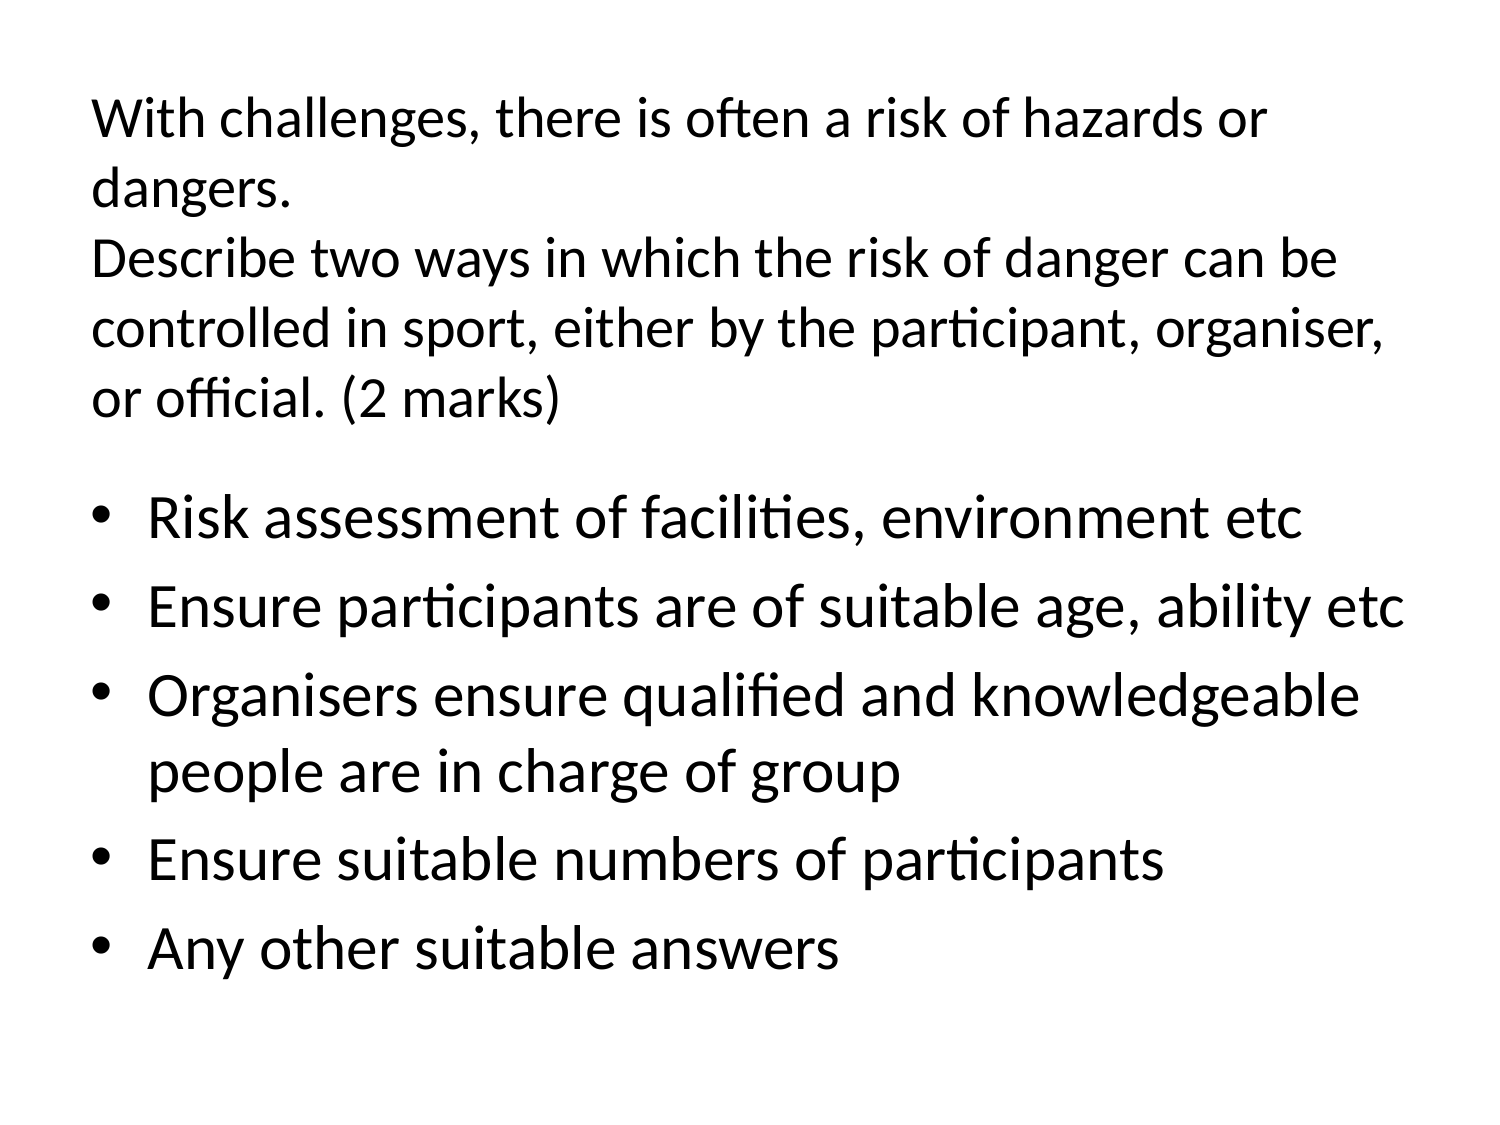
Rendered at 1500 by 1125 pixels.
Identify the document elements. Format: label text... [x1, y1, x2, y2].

title With challenges, there is often a risk of hazards or dangers. Describe two ways in which the risk of danger can be controlled in sport, either by the participant, organiser, or official. (2 marks) [76, 160, 1427, 349]
list Risk assessment of facilities, environment etc Ensure participants are of suitable age, ability etc Organisers ensure qualified and knowledgeable people are in charge of group Ensure suitable numbers of participants Any other suitable answers [75, 468, 1425, 1005]
